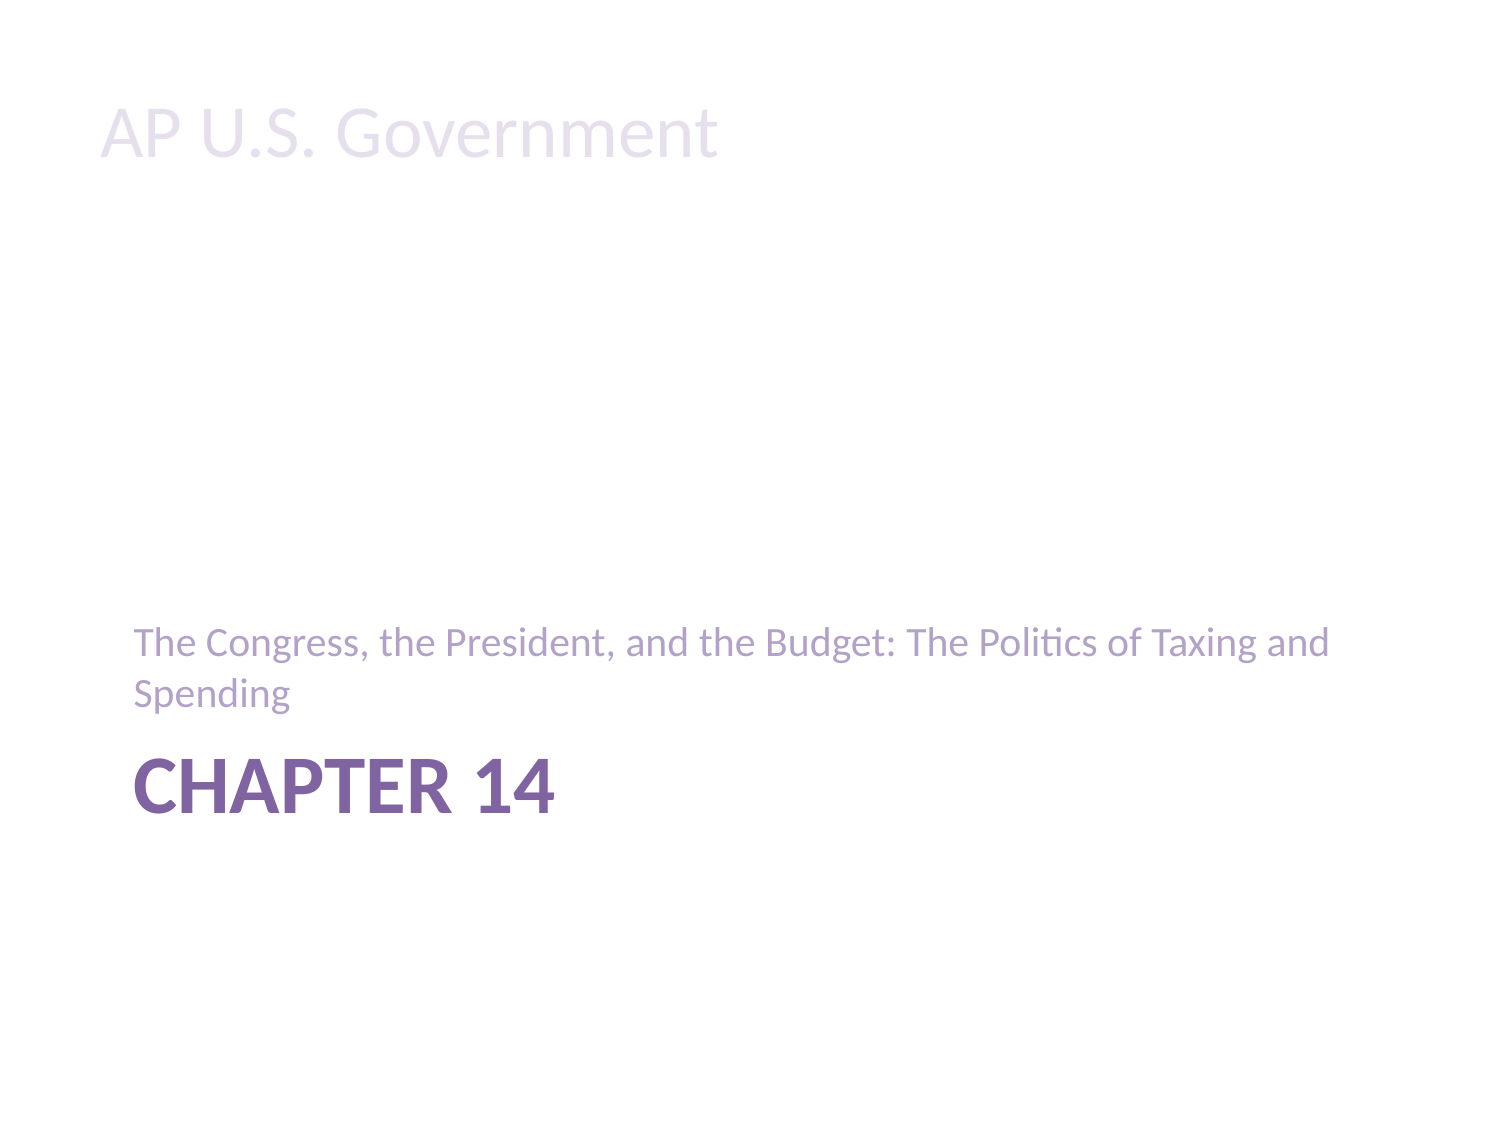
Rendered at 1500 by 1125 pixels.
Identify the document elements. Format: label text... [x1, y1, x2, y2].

title Chapter 14 [118, 724, 1394, 947]
text_box AP U.S. Government [85, 74, 1261, 180]
list The Congress, the President, and the Budget: The Politics of Taxing and Spending [118, 476, 1394, 724]
